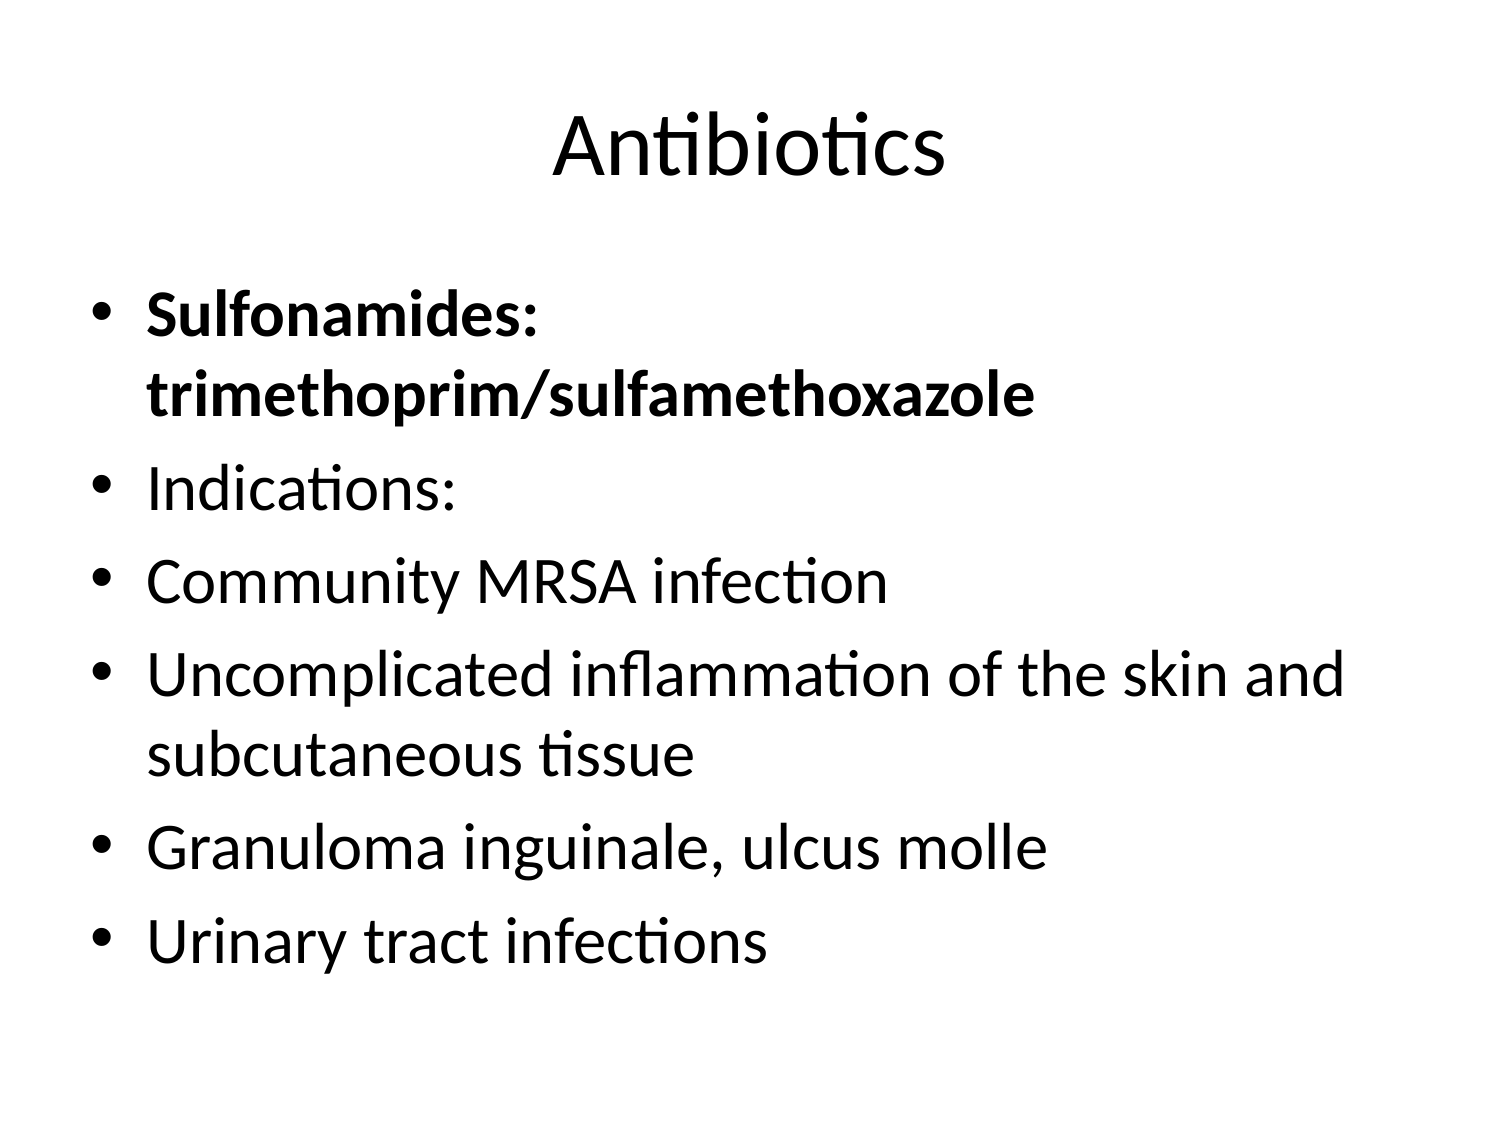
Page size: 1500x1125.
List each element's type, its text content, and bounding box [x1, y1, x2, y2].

title Antibiotics [75, 45, 1425, 233]
list Sulfonamides: trimethoprim/sulfamethoxazole Indications: Community MRSA infection Uncomplicated inflammation of the skin and subcutaneous tissue Granuloma inguinale, ulcus molle Urinary tract infections [75, 262, 1425, 1005]
